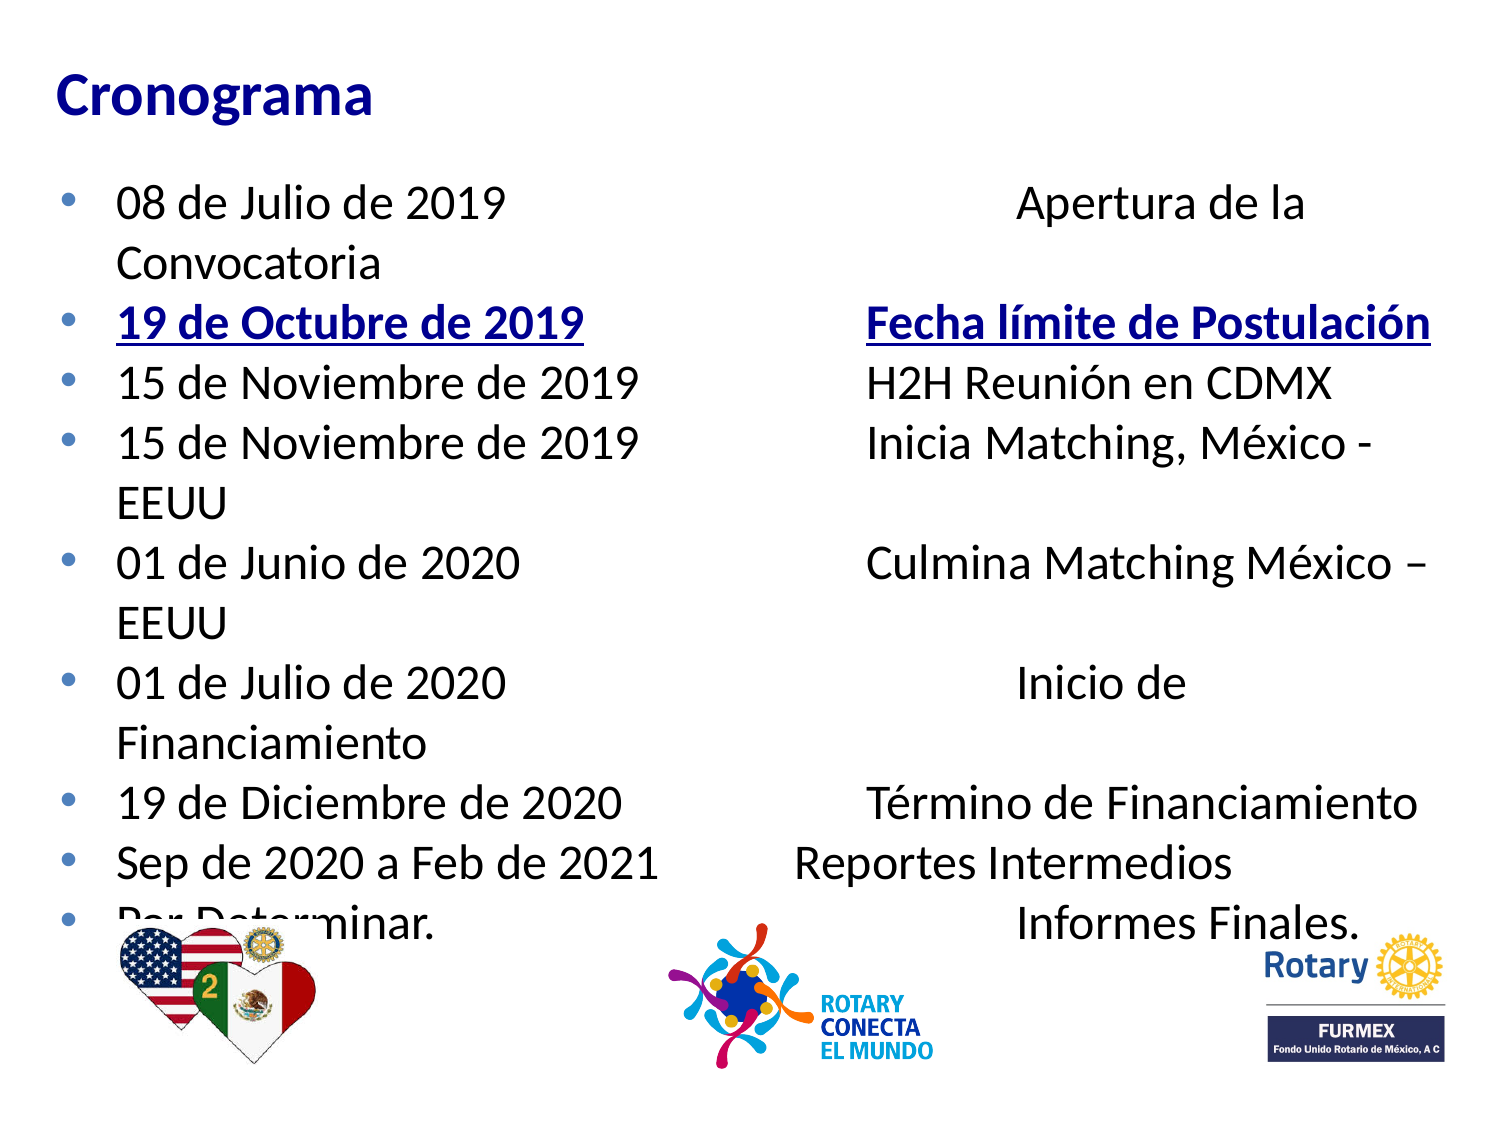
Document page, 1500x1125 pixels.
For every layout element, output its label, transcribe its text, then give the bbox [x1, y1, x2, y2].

picture [667, 923, 933, 1070]
picture [115, 919, 319, 1066]
picture [1261, 919, 1449, 1066]
text_box 08 de Julio de 2019 Apertura de la Convocatoria 19 de Octubre de 2019 Fecha límite de Postulación 15 de Noviembre de 2019 H2H Reunión en CDMX 15 de Noviembre de 2019 Inicia Matching, México - EEUU 01 de Junio de 2020 Culmina Matching México – EEUU 01 de Julio de 2020 Inicio de Financiamiento 19 de Diciembre de 2020 Término de Financiamiento Sep de 2020 a Feb de 2021 Reportes Intermedios Por Determinar. Informes Finales. [45, 102, 1500, 809]
text_box Cronograma [41, 42, 1430, 139]
picture [923, 1045, 928, 1056]
